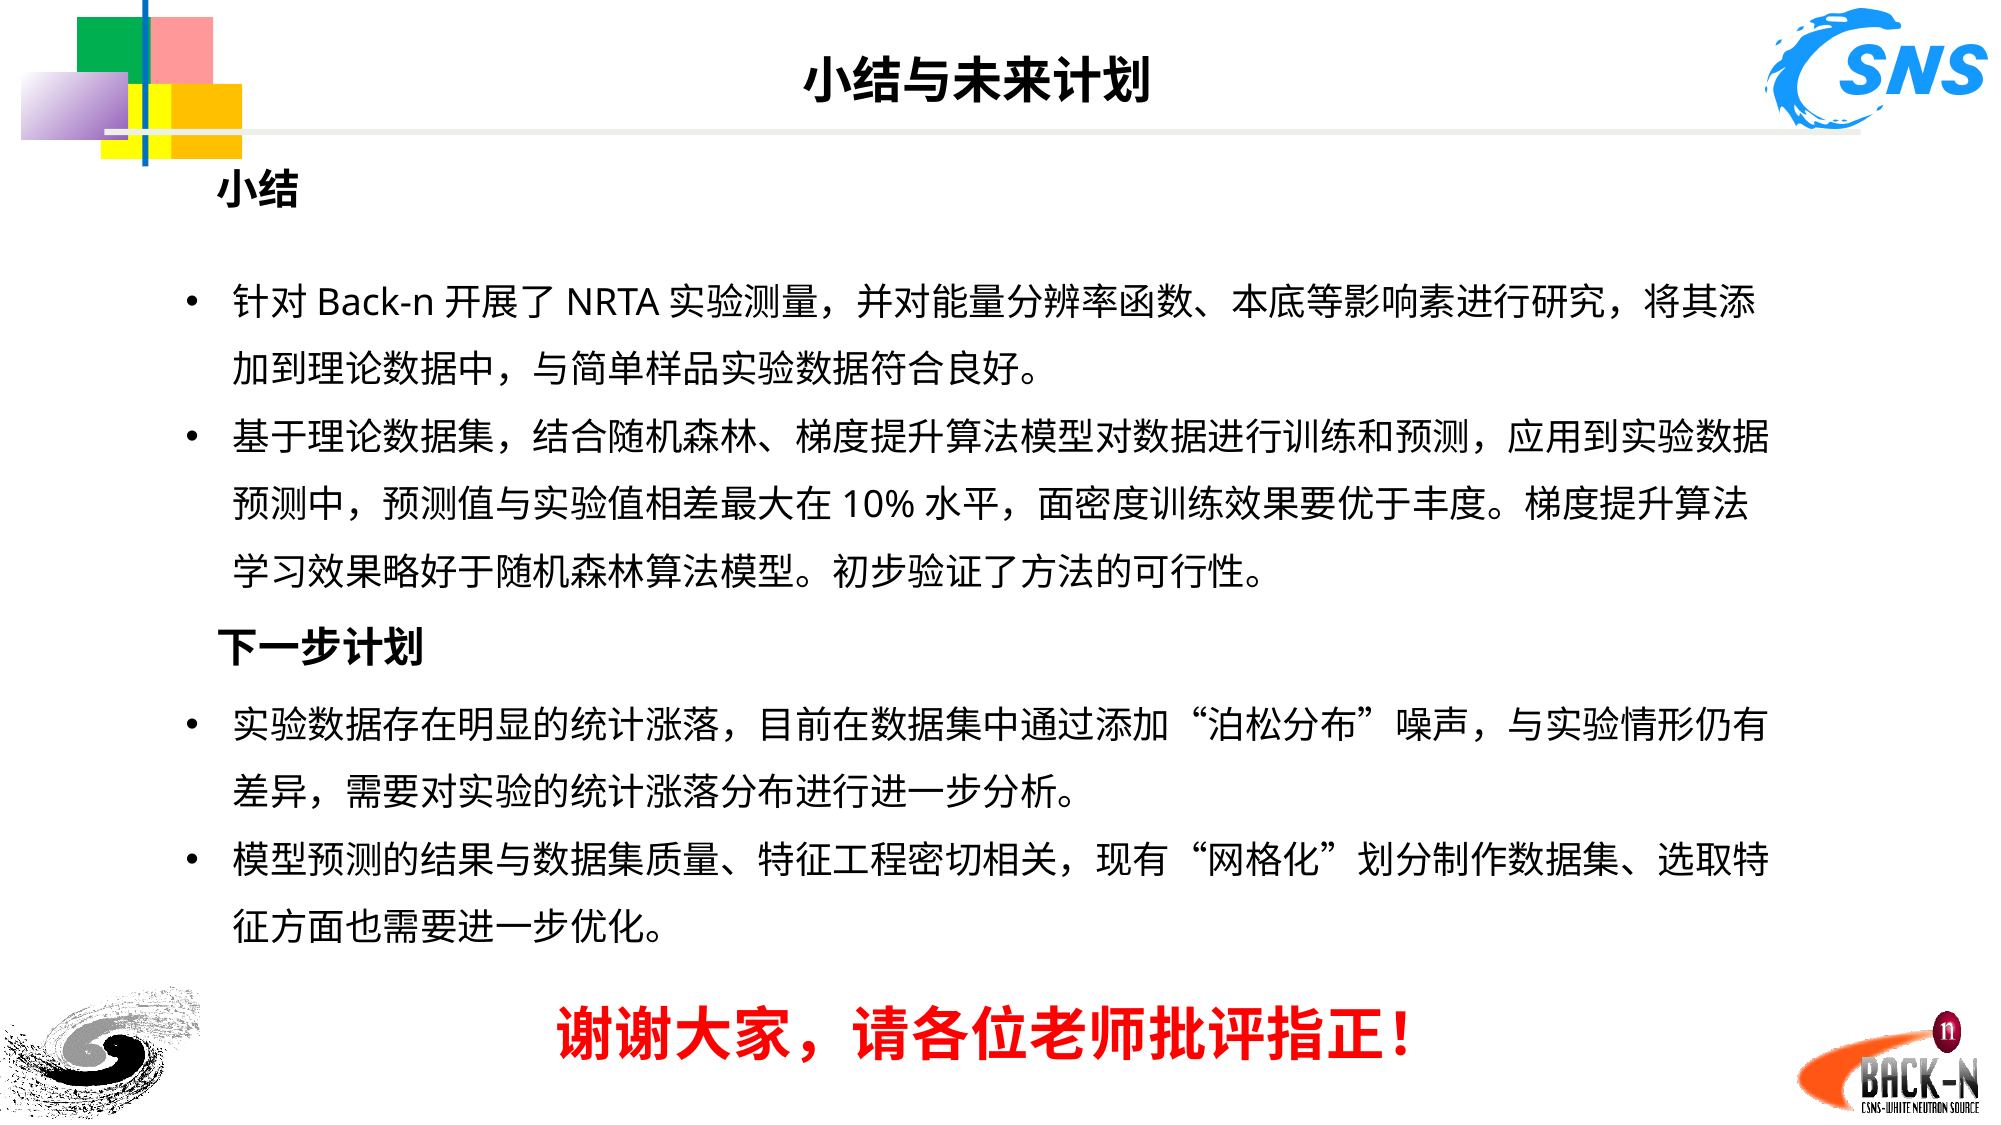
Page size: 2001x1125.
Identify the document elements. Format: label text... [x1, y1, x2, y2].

picture [1789, 990, 1990, 1117]
text_box 小结 [202, 155, 336, 221]
text_box 针对Back-n开展了NRTA实验测量，并对能量分辨率函数、本底等影响素进行研究，将其添加到理论数据中，与简单样品实验数据符合良好。 基于理论数据集，结合随机森林、梯度提升算法模型对数据进行训练和预测，应用到实验数据预测中，预测值与实验值相差最大在10%水平，面密度训练效果要优于丰度。梯度提升算法学习效果略好于随机森林算法模型。初步验证了方法的可行性。 [170, 248, 1788, 601]
text_box 小结与未来计划 [787, 41, 1308, 116]
picture [0, 986, 200, 1120]
picture [1765, 8, 1988, 129]
text_box 谢谢大家，请各位老师批评指正！ [540, 989, 1460, 1075]
text_box 实验数据存在明显的统计涨落，目前在数据集中通过添加“泊松分布”噪声，与实验情形仍有差异，需要对实验的统计涨落分布进行进一步分析。 模型预测的结果与数据集质量、特征工程密切相关，现有“网格化”划分制作数据集、选取特征方面也需要进一步优化。 [170, 670, 1788, 956]
text_box 下一步计划 [202, 613, 446, 670]
